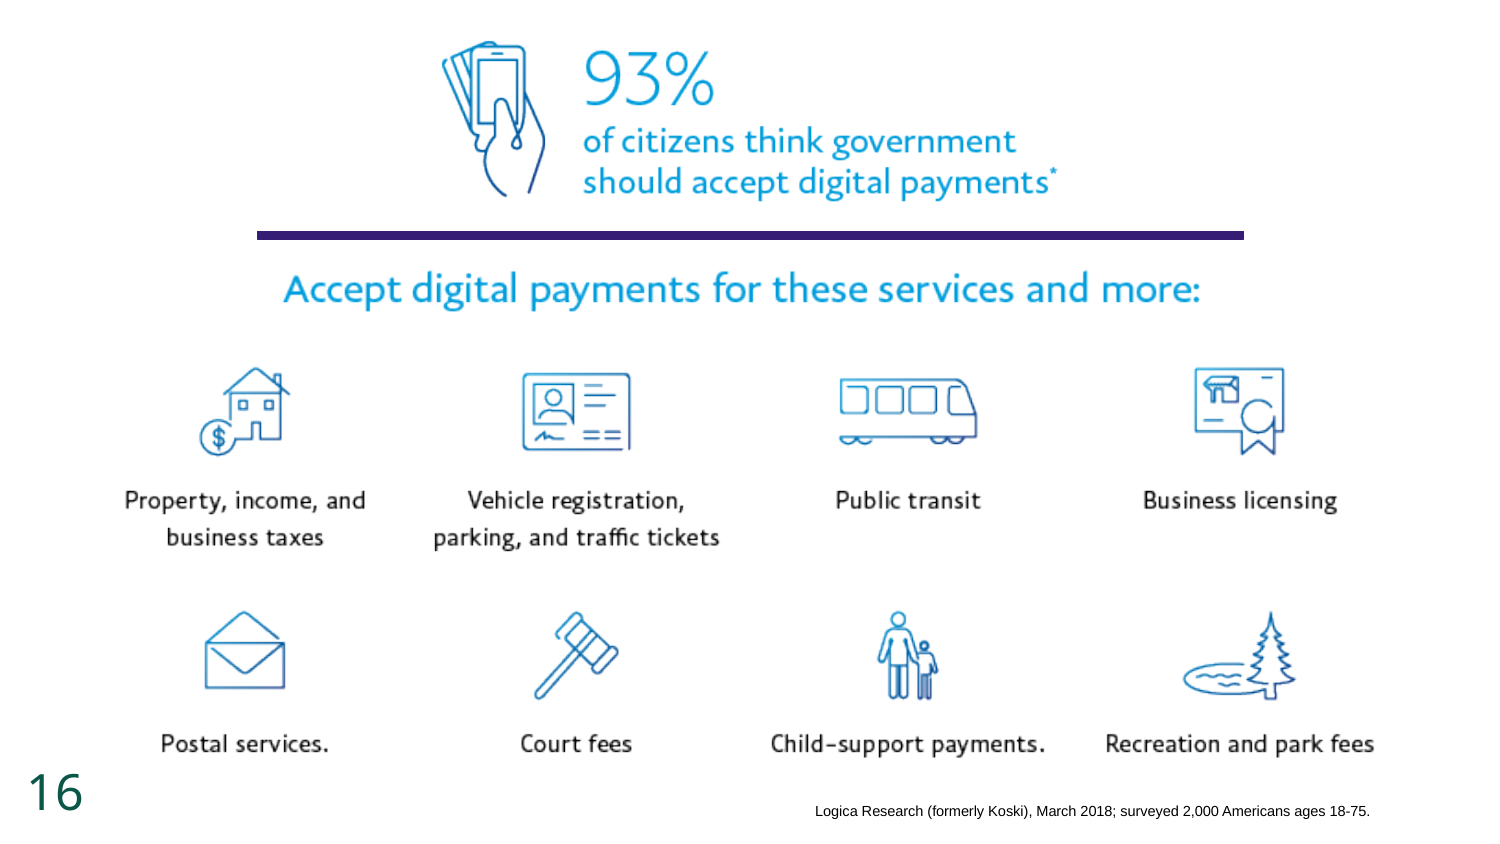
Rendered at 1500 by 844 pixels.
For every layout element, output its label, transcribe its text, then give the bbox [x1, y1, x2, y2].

slide_number ‹#› [0, 561, 110, 844]
text_box Logica Research (formerly Koski), March 2018; surveyed 2,000 Americans ages 18-75. [800, 793, 1500, 829]
text_box [0, 0, 1500, 329]
text_box [257, 231, 1244, 240]
picture [439, 38, 1061, 205]
picture [122, 266, 1378, 762]
